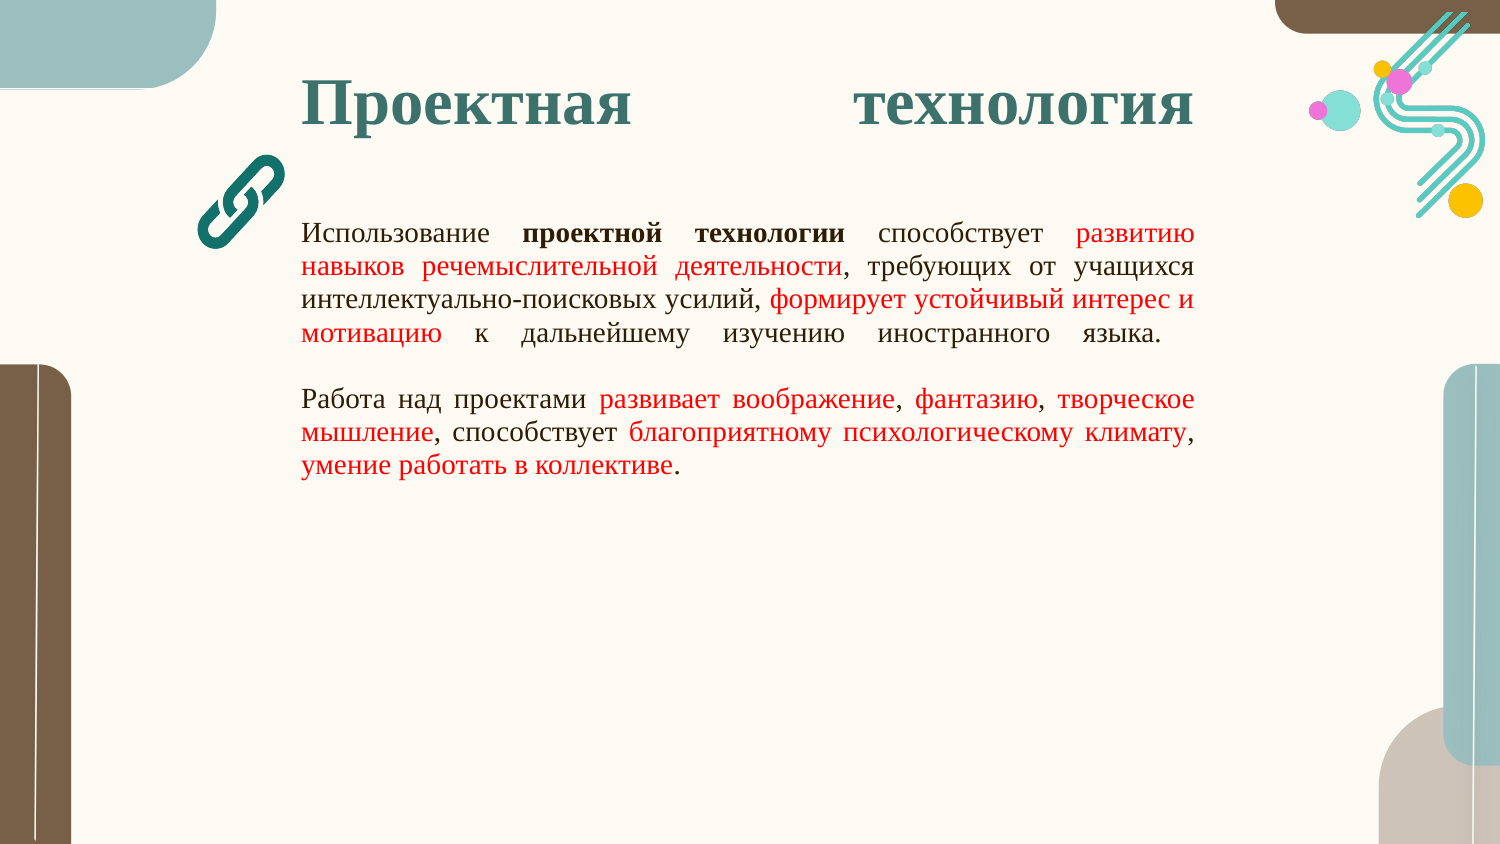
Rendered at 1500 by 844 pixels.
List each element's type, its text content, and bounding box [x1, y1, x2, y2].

picture [0, 0, 1500, 844]
title Проектная технология Использование проектной технологии способствует развитию навыков речемыслительной деятельности, требующих от учащихся интеллектуально-поисковых усилий, формирует устойчивый интерес и мотивацию к дальнейшему изучению иностранного языка. Работа над проектами развивает воображение, фантазию, творческое мышление, способствует благоприятному психологическому климату, умение работать в коллективе. [286, 49, 1210, 196]
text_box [195, 154, 287, 249]
